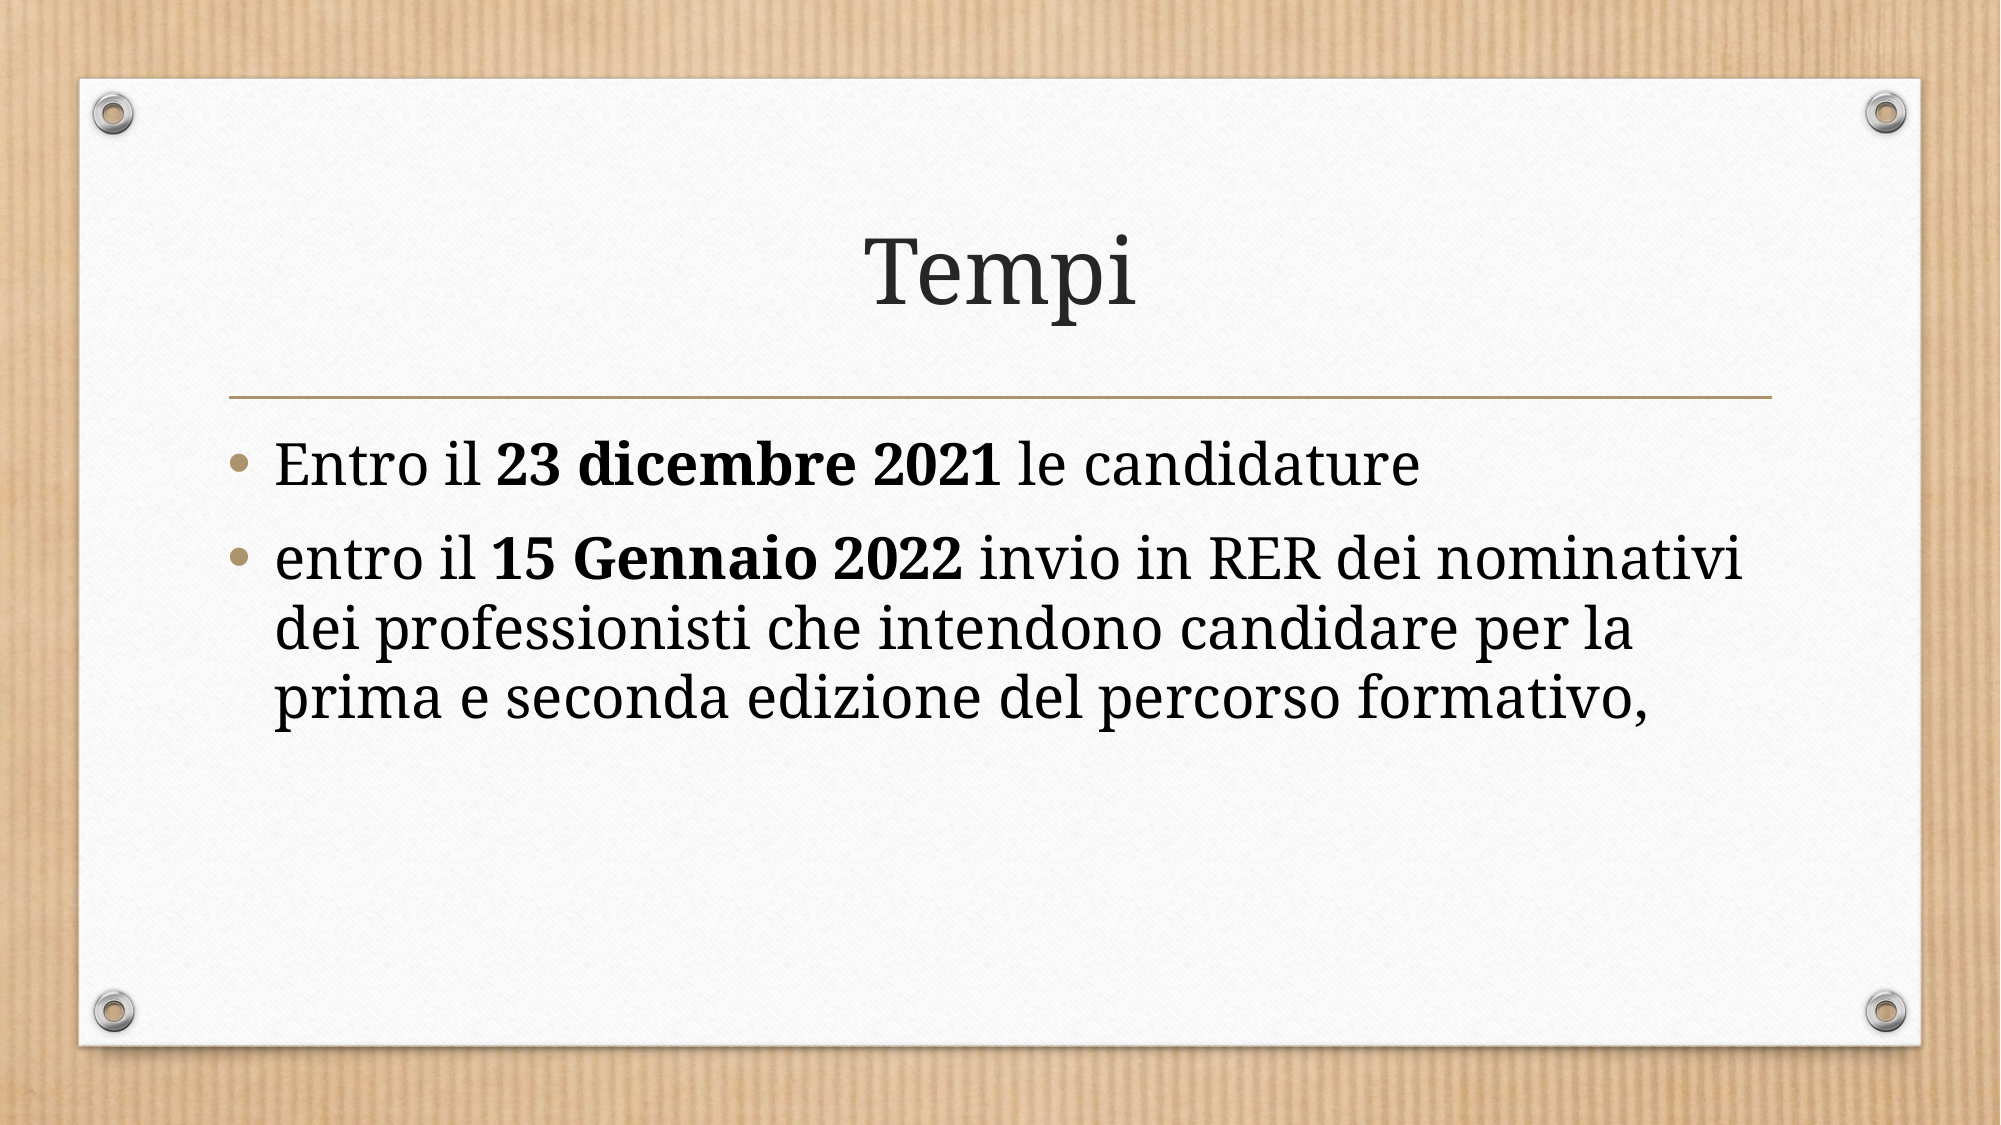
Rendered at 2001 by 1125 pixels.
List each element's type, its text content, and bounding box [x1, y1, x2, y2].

picture [0, 0, 2001, 1125]
list Entro il 23 dicembre 2021 le candidature entro il 15 Gennaio 2022 invio in RER dei nominativi dei professionisti che intendono candidare per la prima e seconda edizione del percorso formativo, [212, 419, 1788, 964]
title Tempi [212, 161, 1788, 375]
